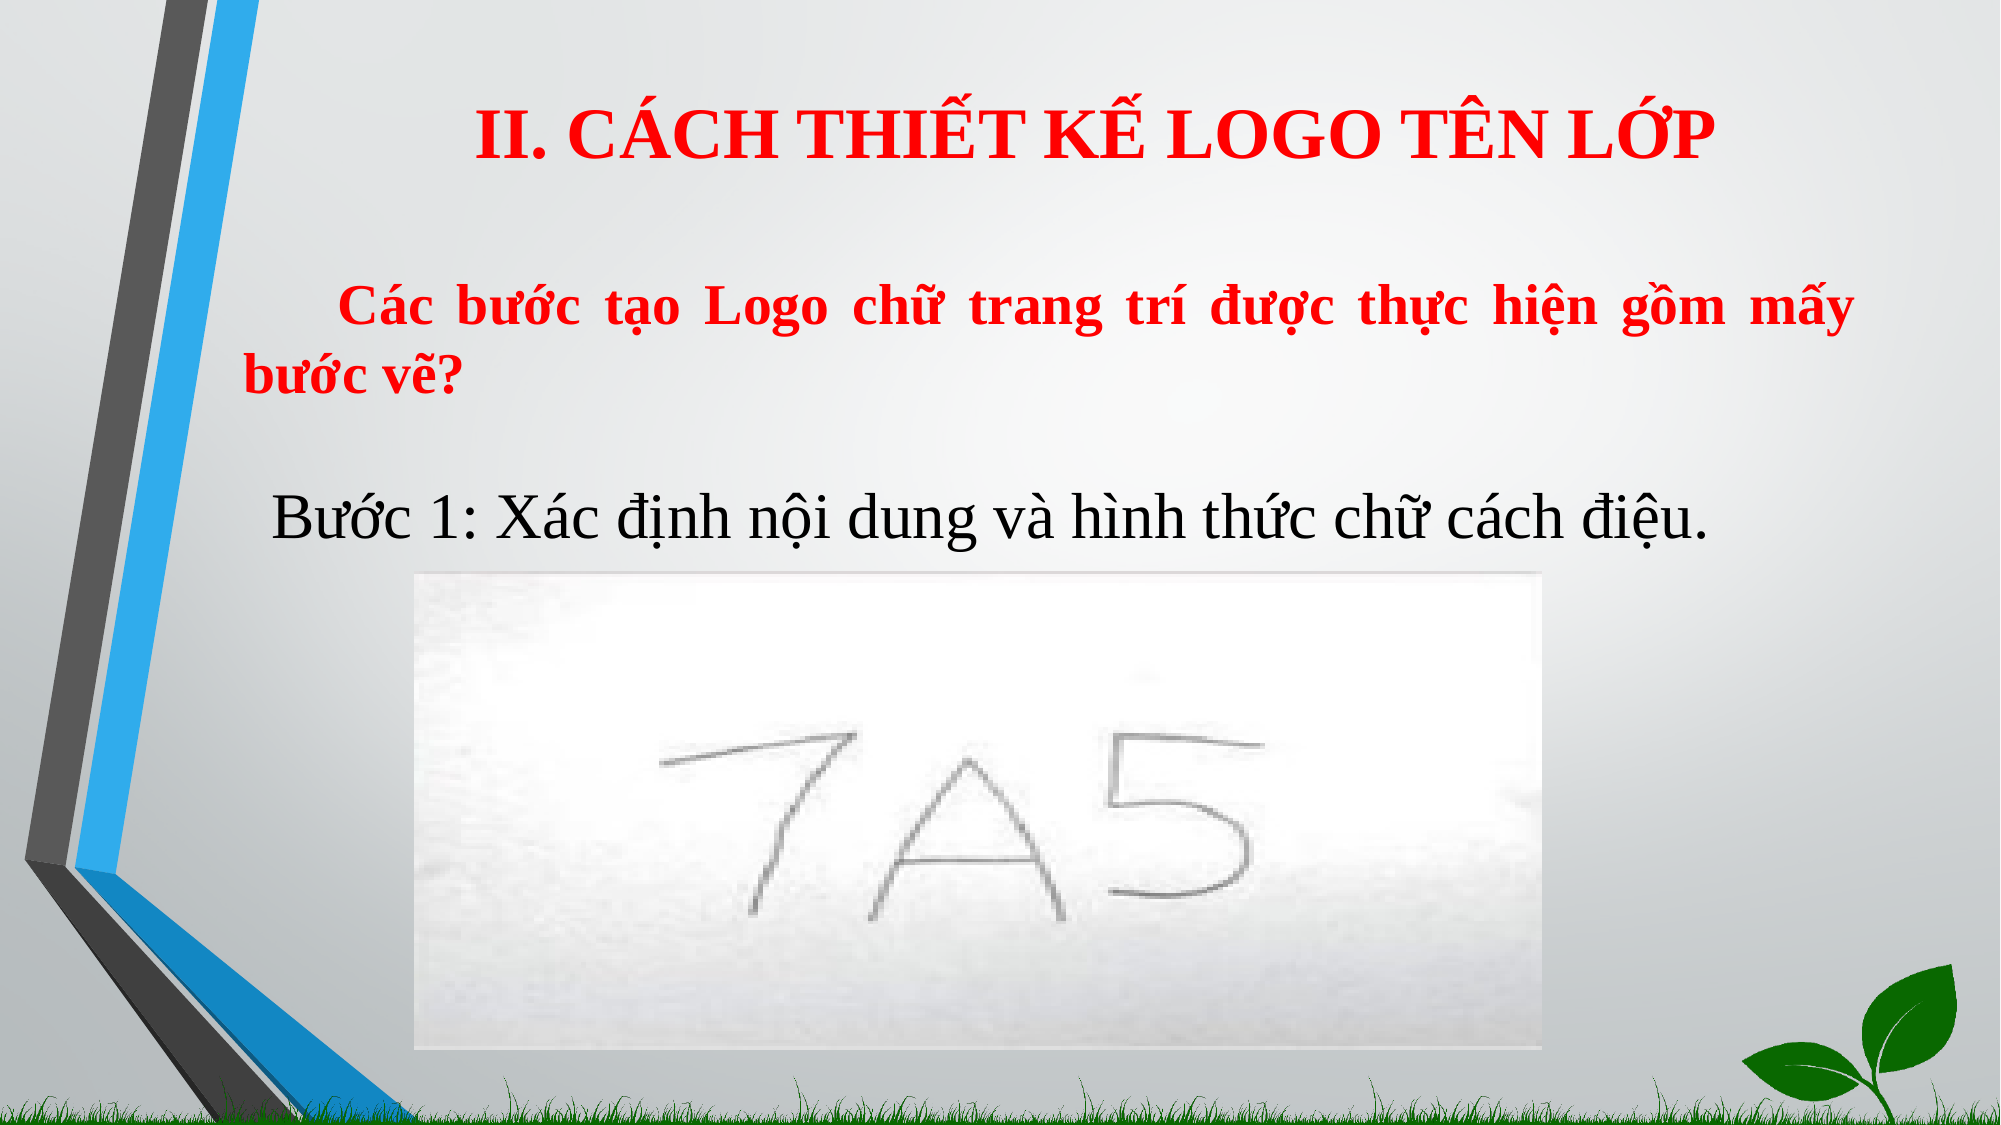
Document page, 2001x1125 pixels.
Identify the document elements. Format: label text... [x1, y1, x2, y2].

text_box Bước 1: Xác định nội dung và hình thức chữ cách điệu. [122, 439, 1767, 572]
text_box Các bước tạo Logo chữ trang trí được thực hiện gồm mấy bước vẽ? [228, 258, 1872, 414]
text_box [0, 964, 2000, 1125]
title II. CÁCH THIẾT KẾ LOGO TÊN LỚP [319, 51, 1872, 207]
picture [414, 570, 1543, 1050]
